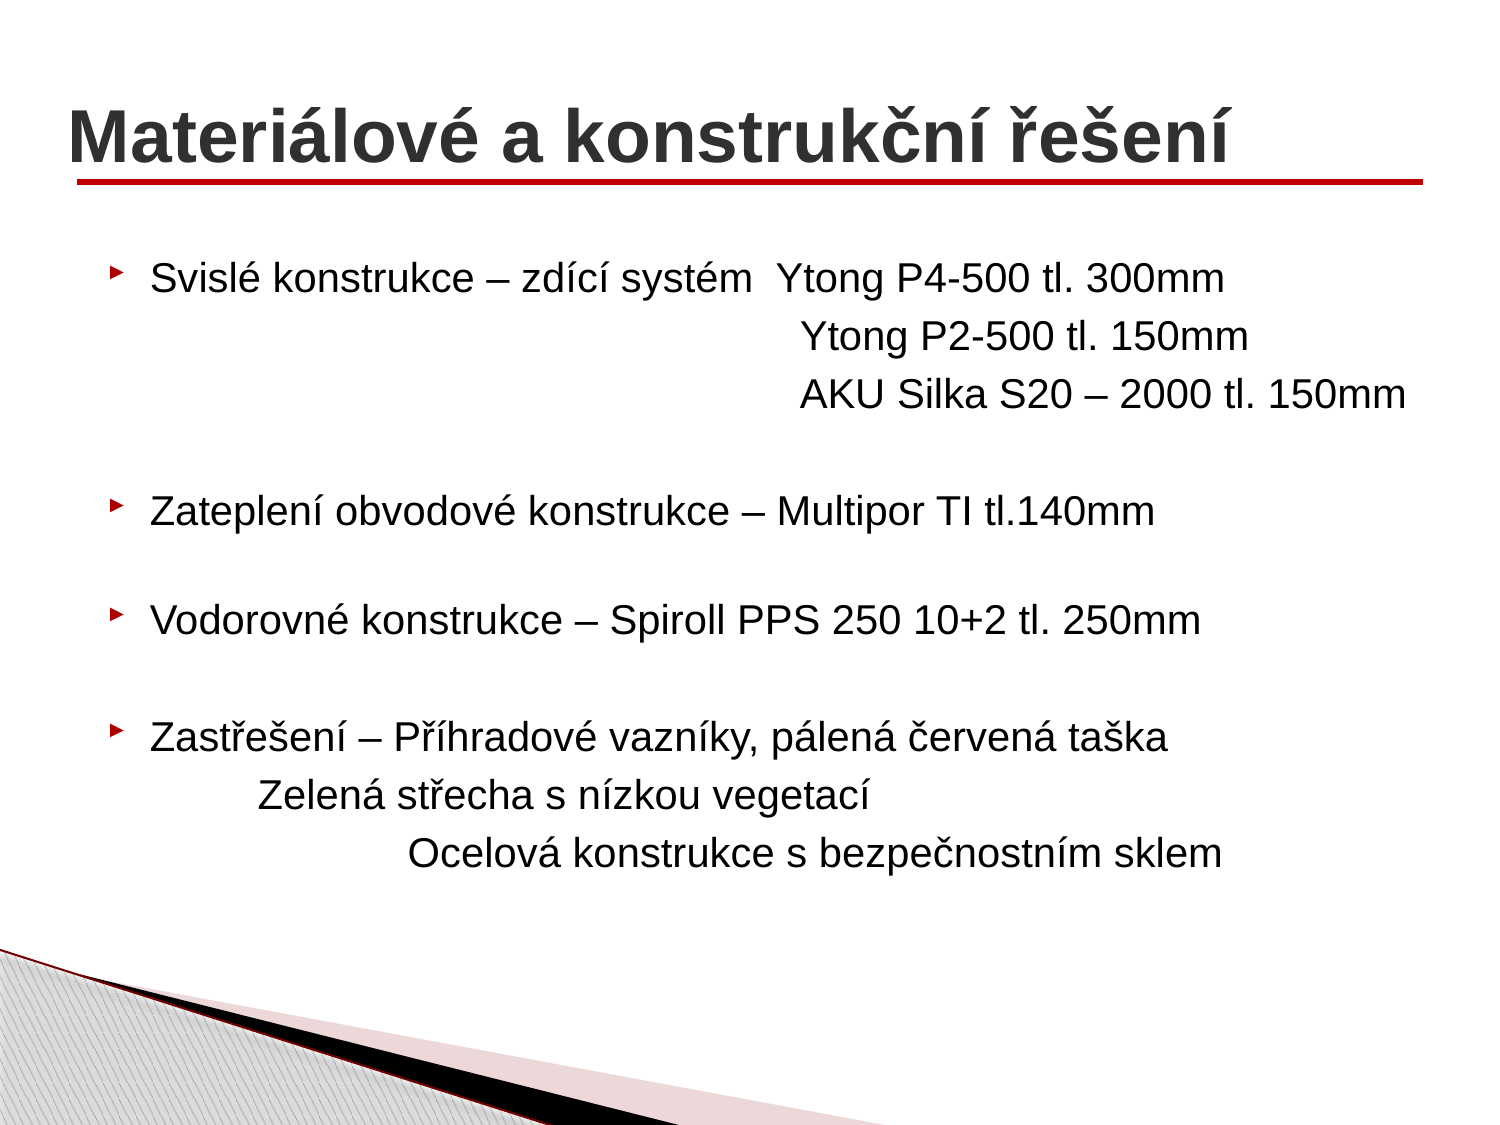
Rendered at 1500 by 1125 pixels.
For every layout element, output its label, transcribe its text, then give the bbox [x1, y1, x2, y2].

list Svislé konstrukce – zdící systém Ytong P4-500 tl. 300mm Ytong P2-500 tl. 150mm AKU Silka S20 – 2000 tl. 150mm Zateplení obvodové konstrukce – Multipor TI tl.140mm Vodorovné konstrukce – Spiroll PPS 250 10+2 tl. 250mm Zastřešení – Příhradové vazníky, pálená červená taška Zelená střecha s nízkou vegetací Ocelová konstrukce s bezpečnostním sklem [75, 243, 1425, 986]
title Materiálové a konstrukční řešení [53, 45, 1424, 220]
